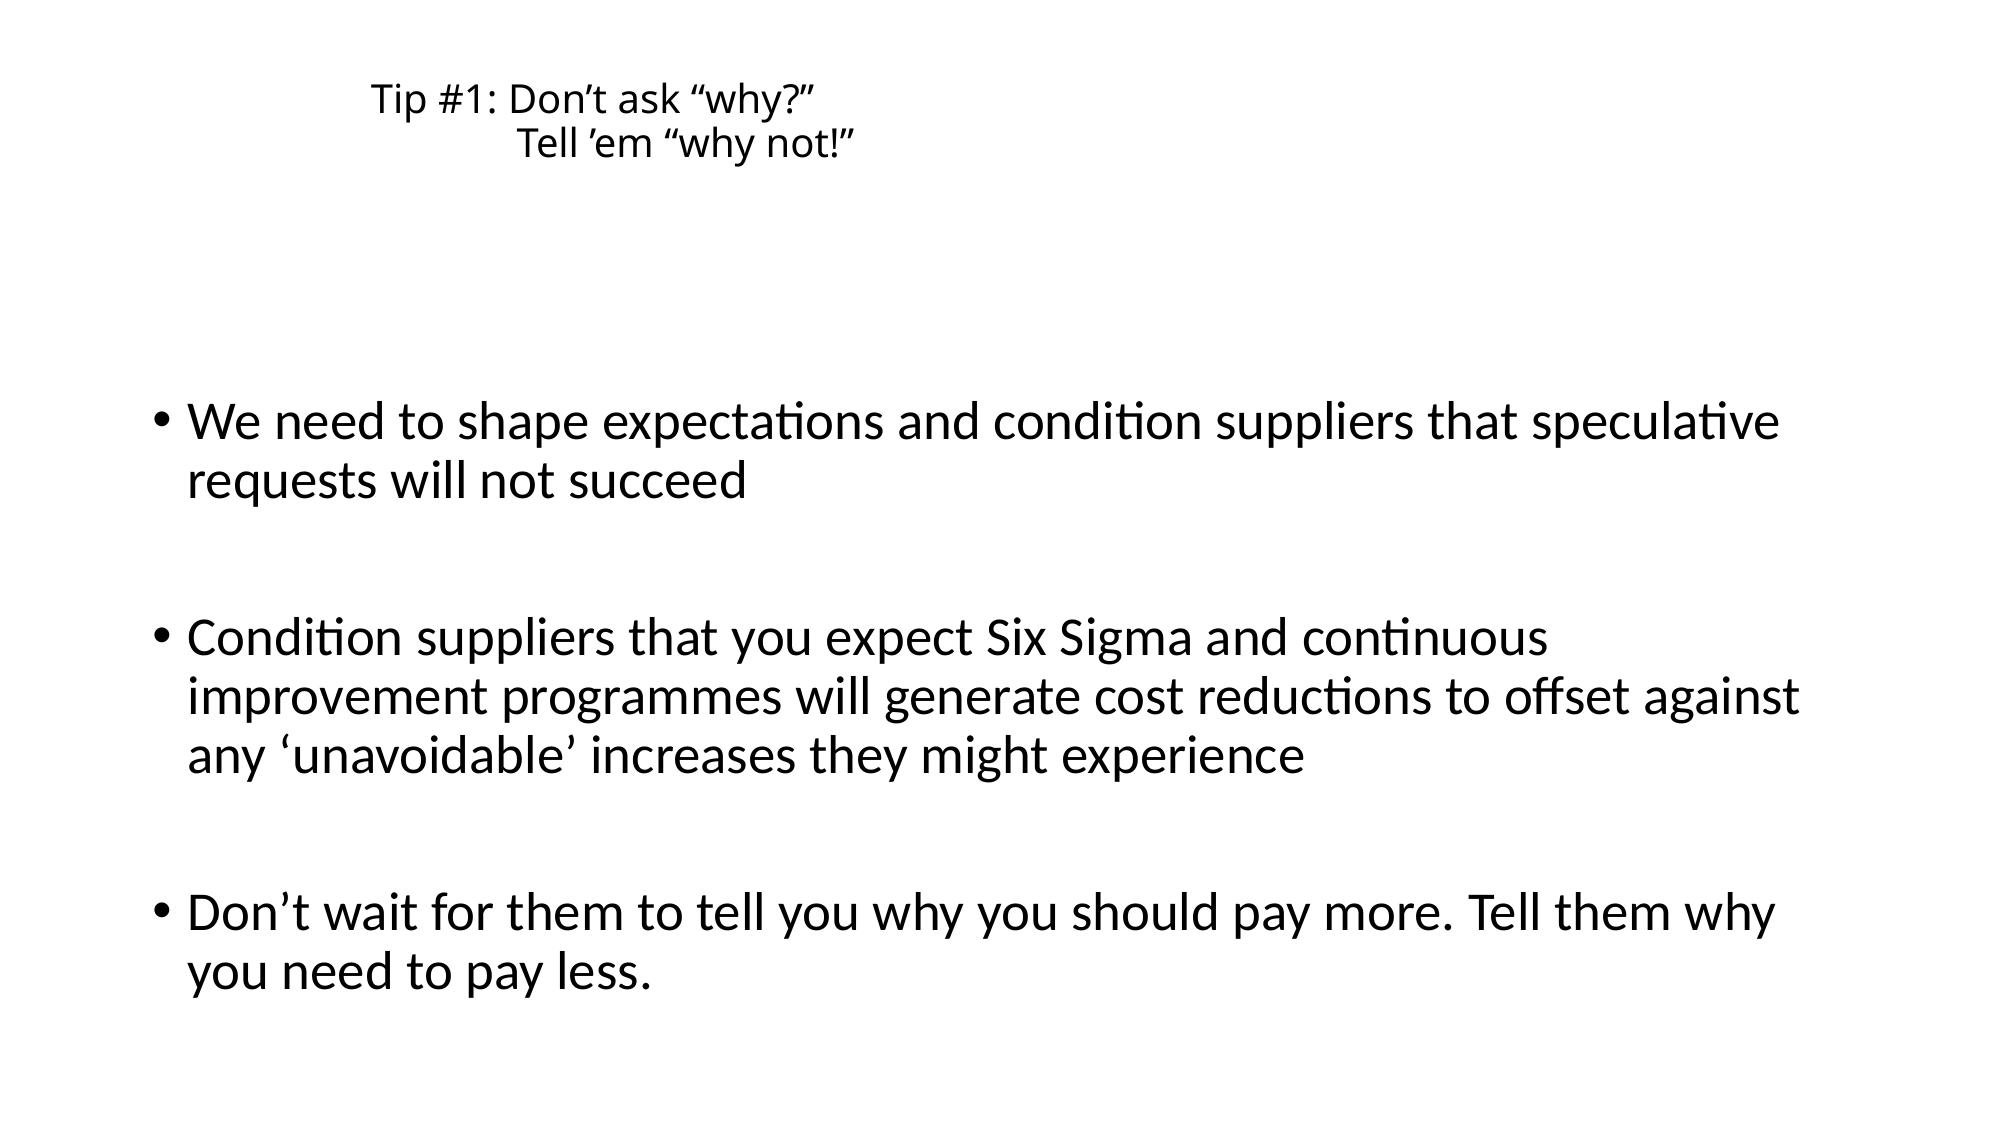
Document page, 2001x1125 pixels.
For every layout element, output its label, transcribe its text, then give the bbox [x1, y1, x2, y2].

title Tip #1: Don’t ask “why?” Tell ’em “why not!” [335, 71, 1211, 174]
list We need to shape expectations and condition suppliers that speculative requests will not succeed Condition suppliers that you expect Six Sigma and continuous improvement programmes will generate cost reductions to offset against any ‘unavoidable’ increases they might experience Don’t wait for them to tell you why you should pay more. Tell them why you need to pay less. [137, 299, 1863, 1014]
